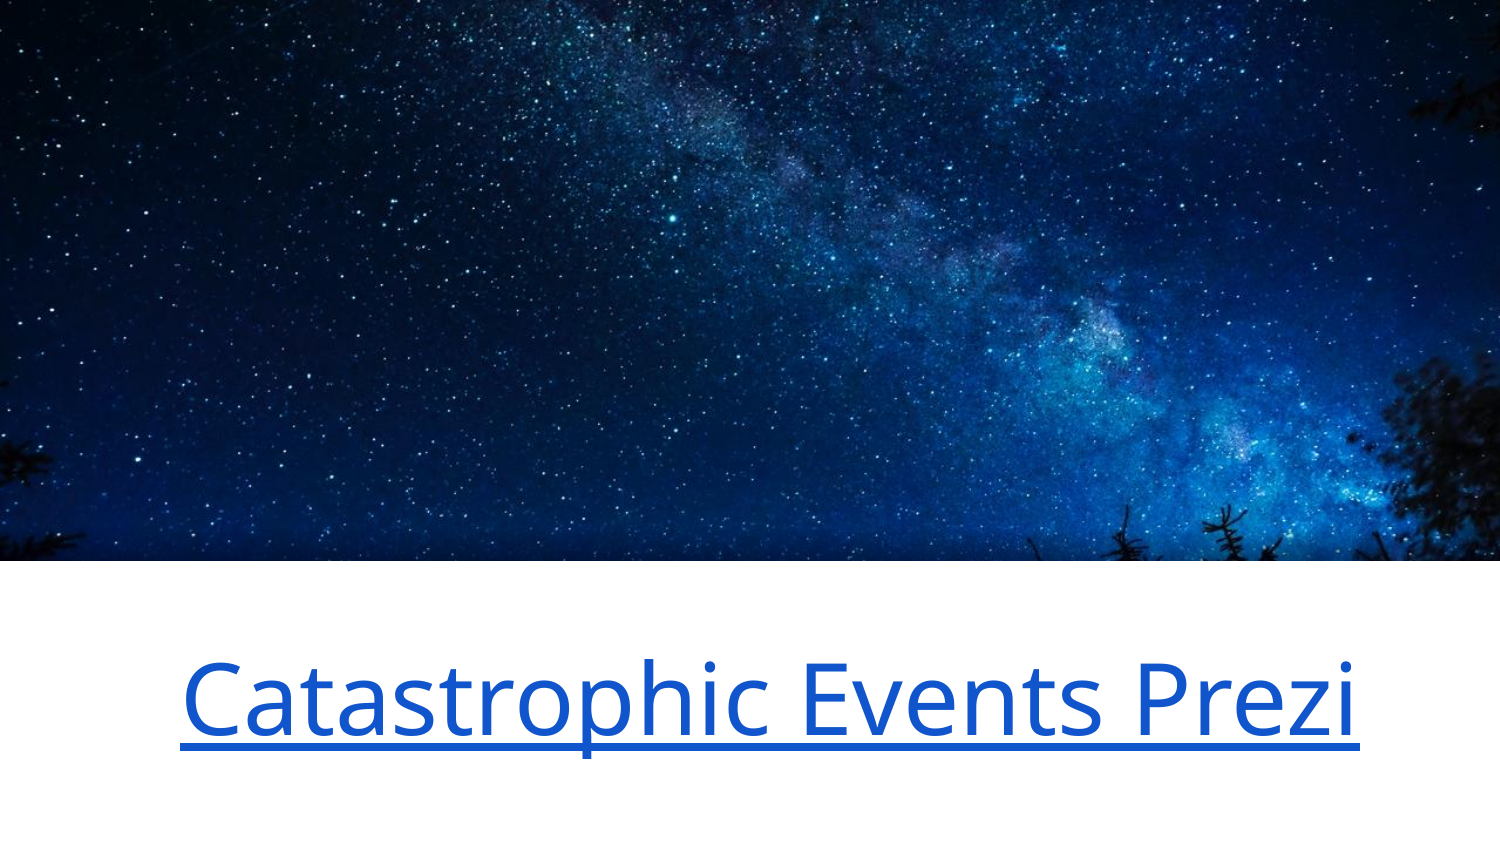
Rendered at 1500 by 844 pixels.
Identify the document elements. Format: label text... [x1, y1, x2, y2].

picture [0, 0, 1500, 561]
title Catastrophic Events Prezi [112, 609, 1429, 787]
